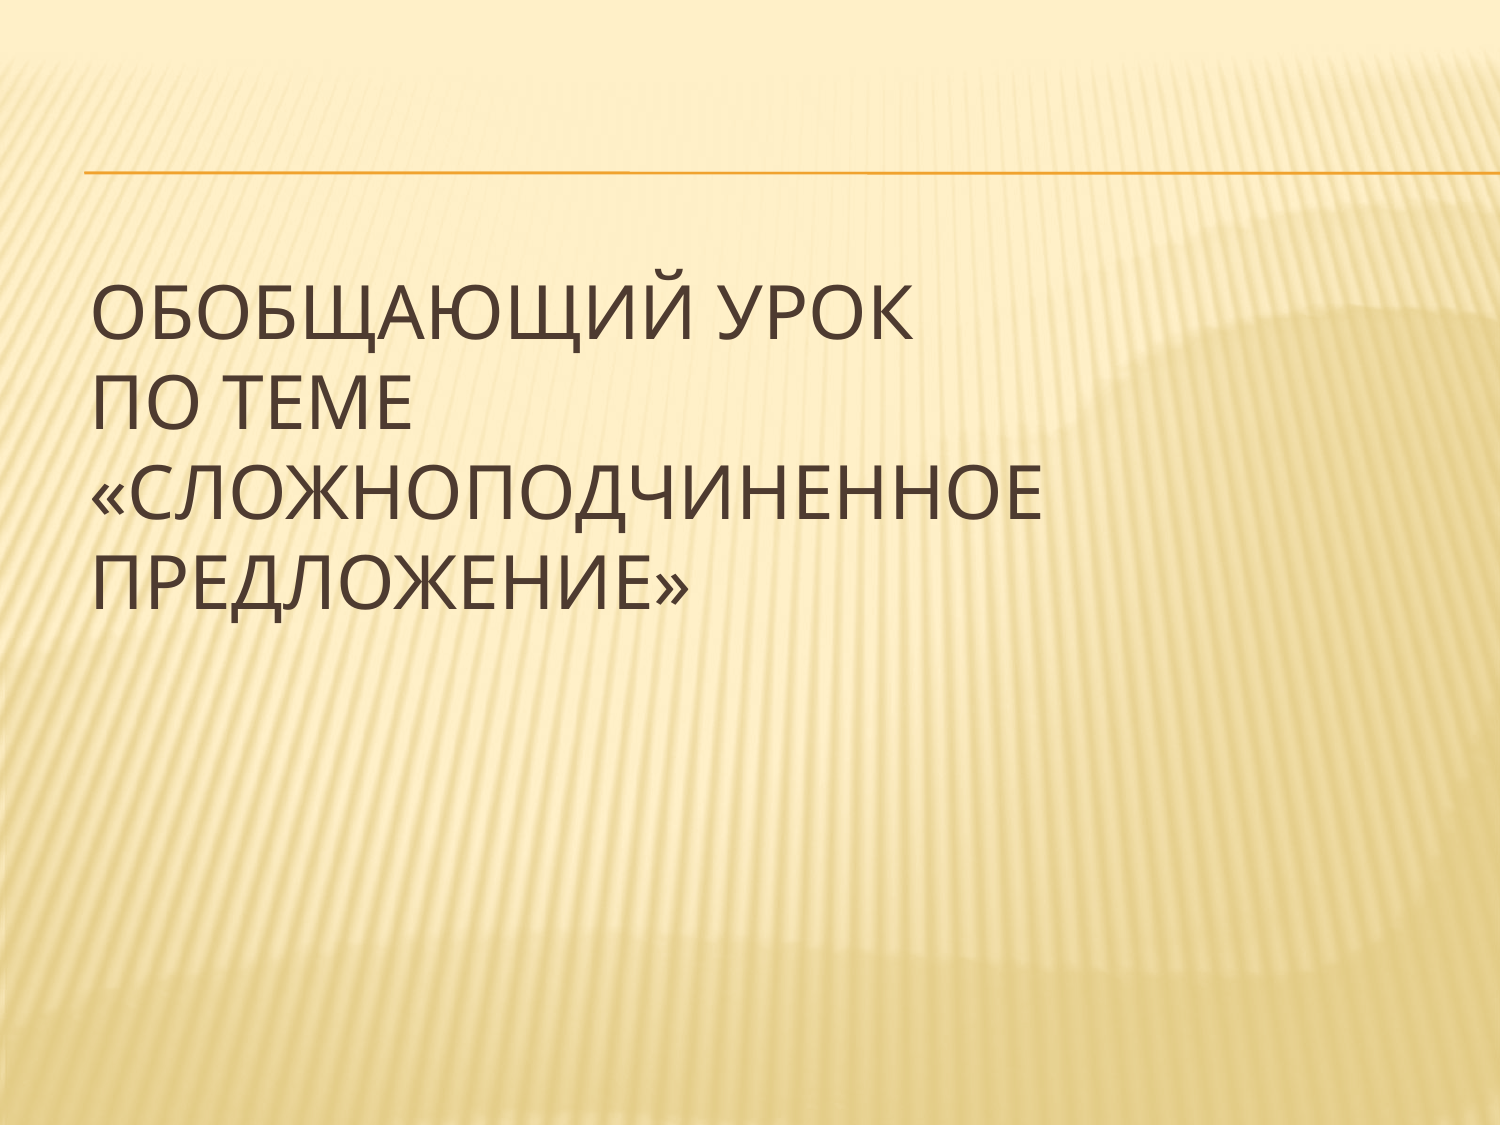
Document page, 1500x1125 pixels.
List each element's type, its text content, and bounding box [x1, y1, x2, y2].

title Обобщающий урок по теме «Сложноподчиненное предложение» [75, 45, 1425, 844]
